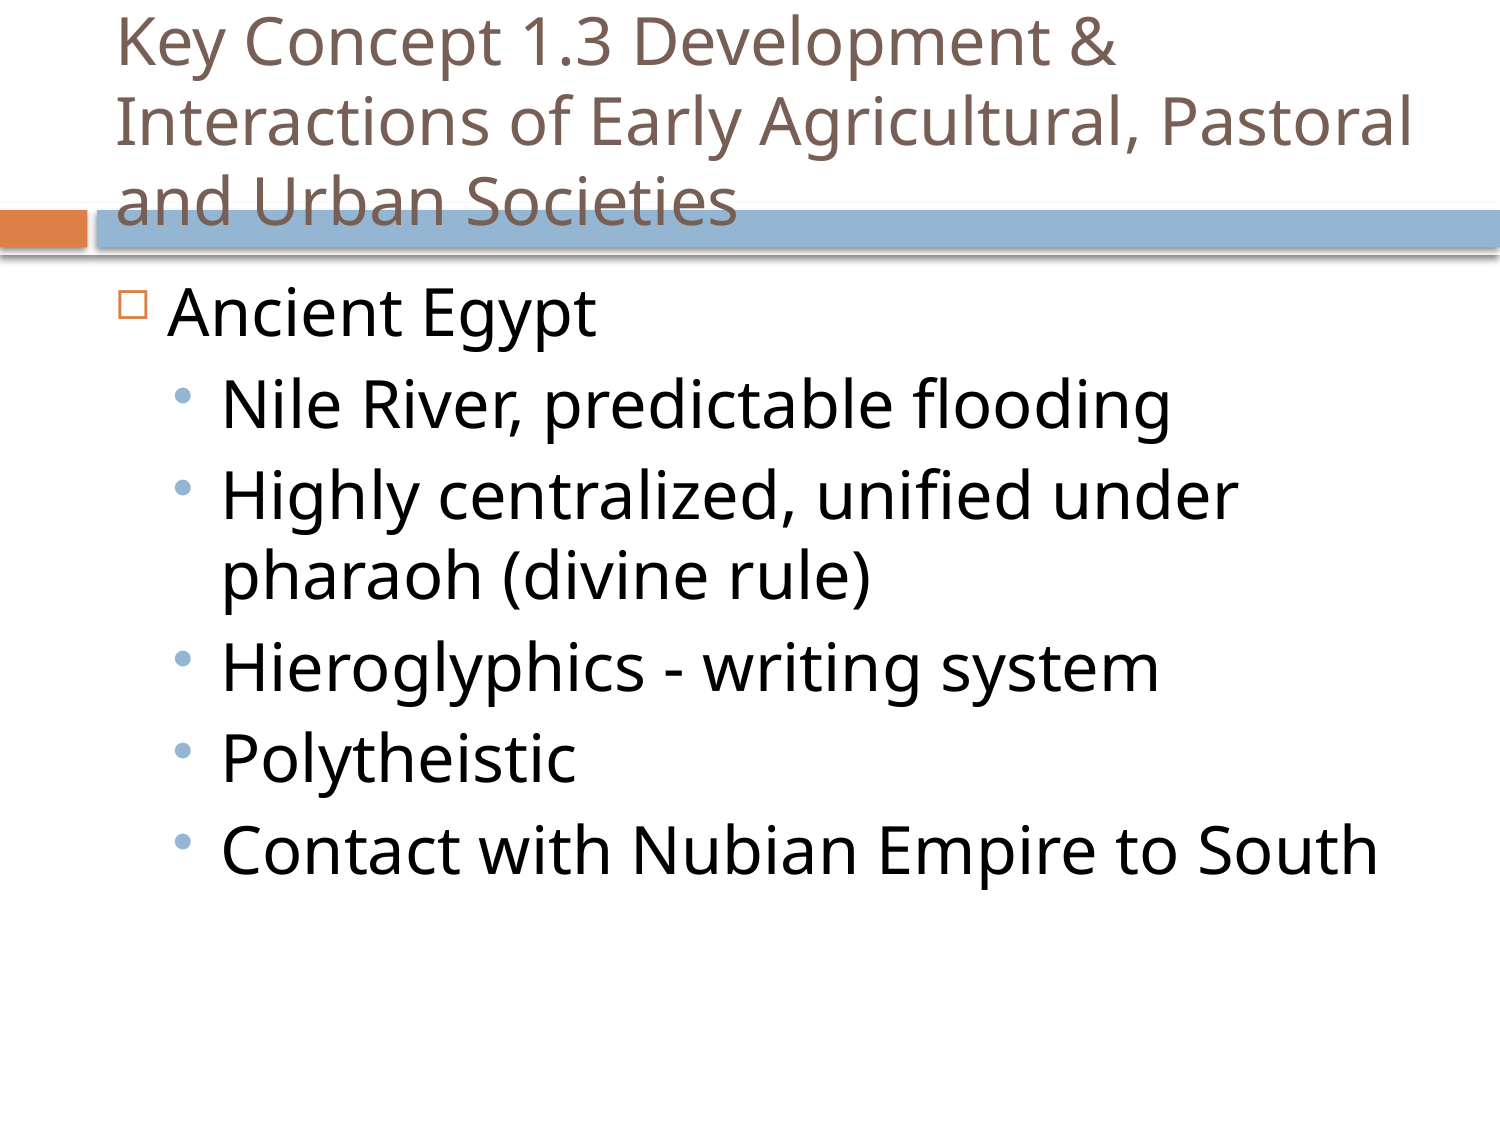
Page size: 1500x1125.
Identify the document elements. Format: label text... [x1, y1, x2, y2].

title Key Concept 1.3 Development & Interactions of Early Agricultural, Pastoral and Urban Societies [100, 37, 1438, 200]
list Ancient Egypt Nile River, predictable flooding Highly centralized, unified under pharaoh (divine rule) Hieroglyphics - writing system Polytheistic Contact with Nubian Empire to South [100, 262, 1438, 1000]
